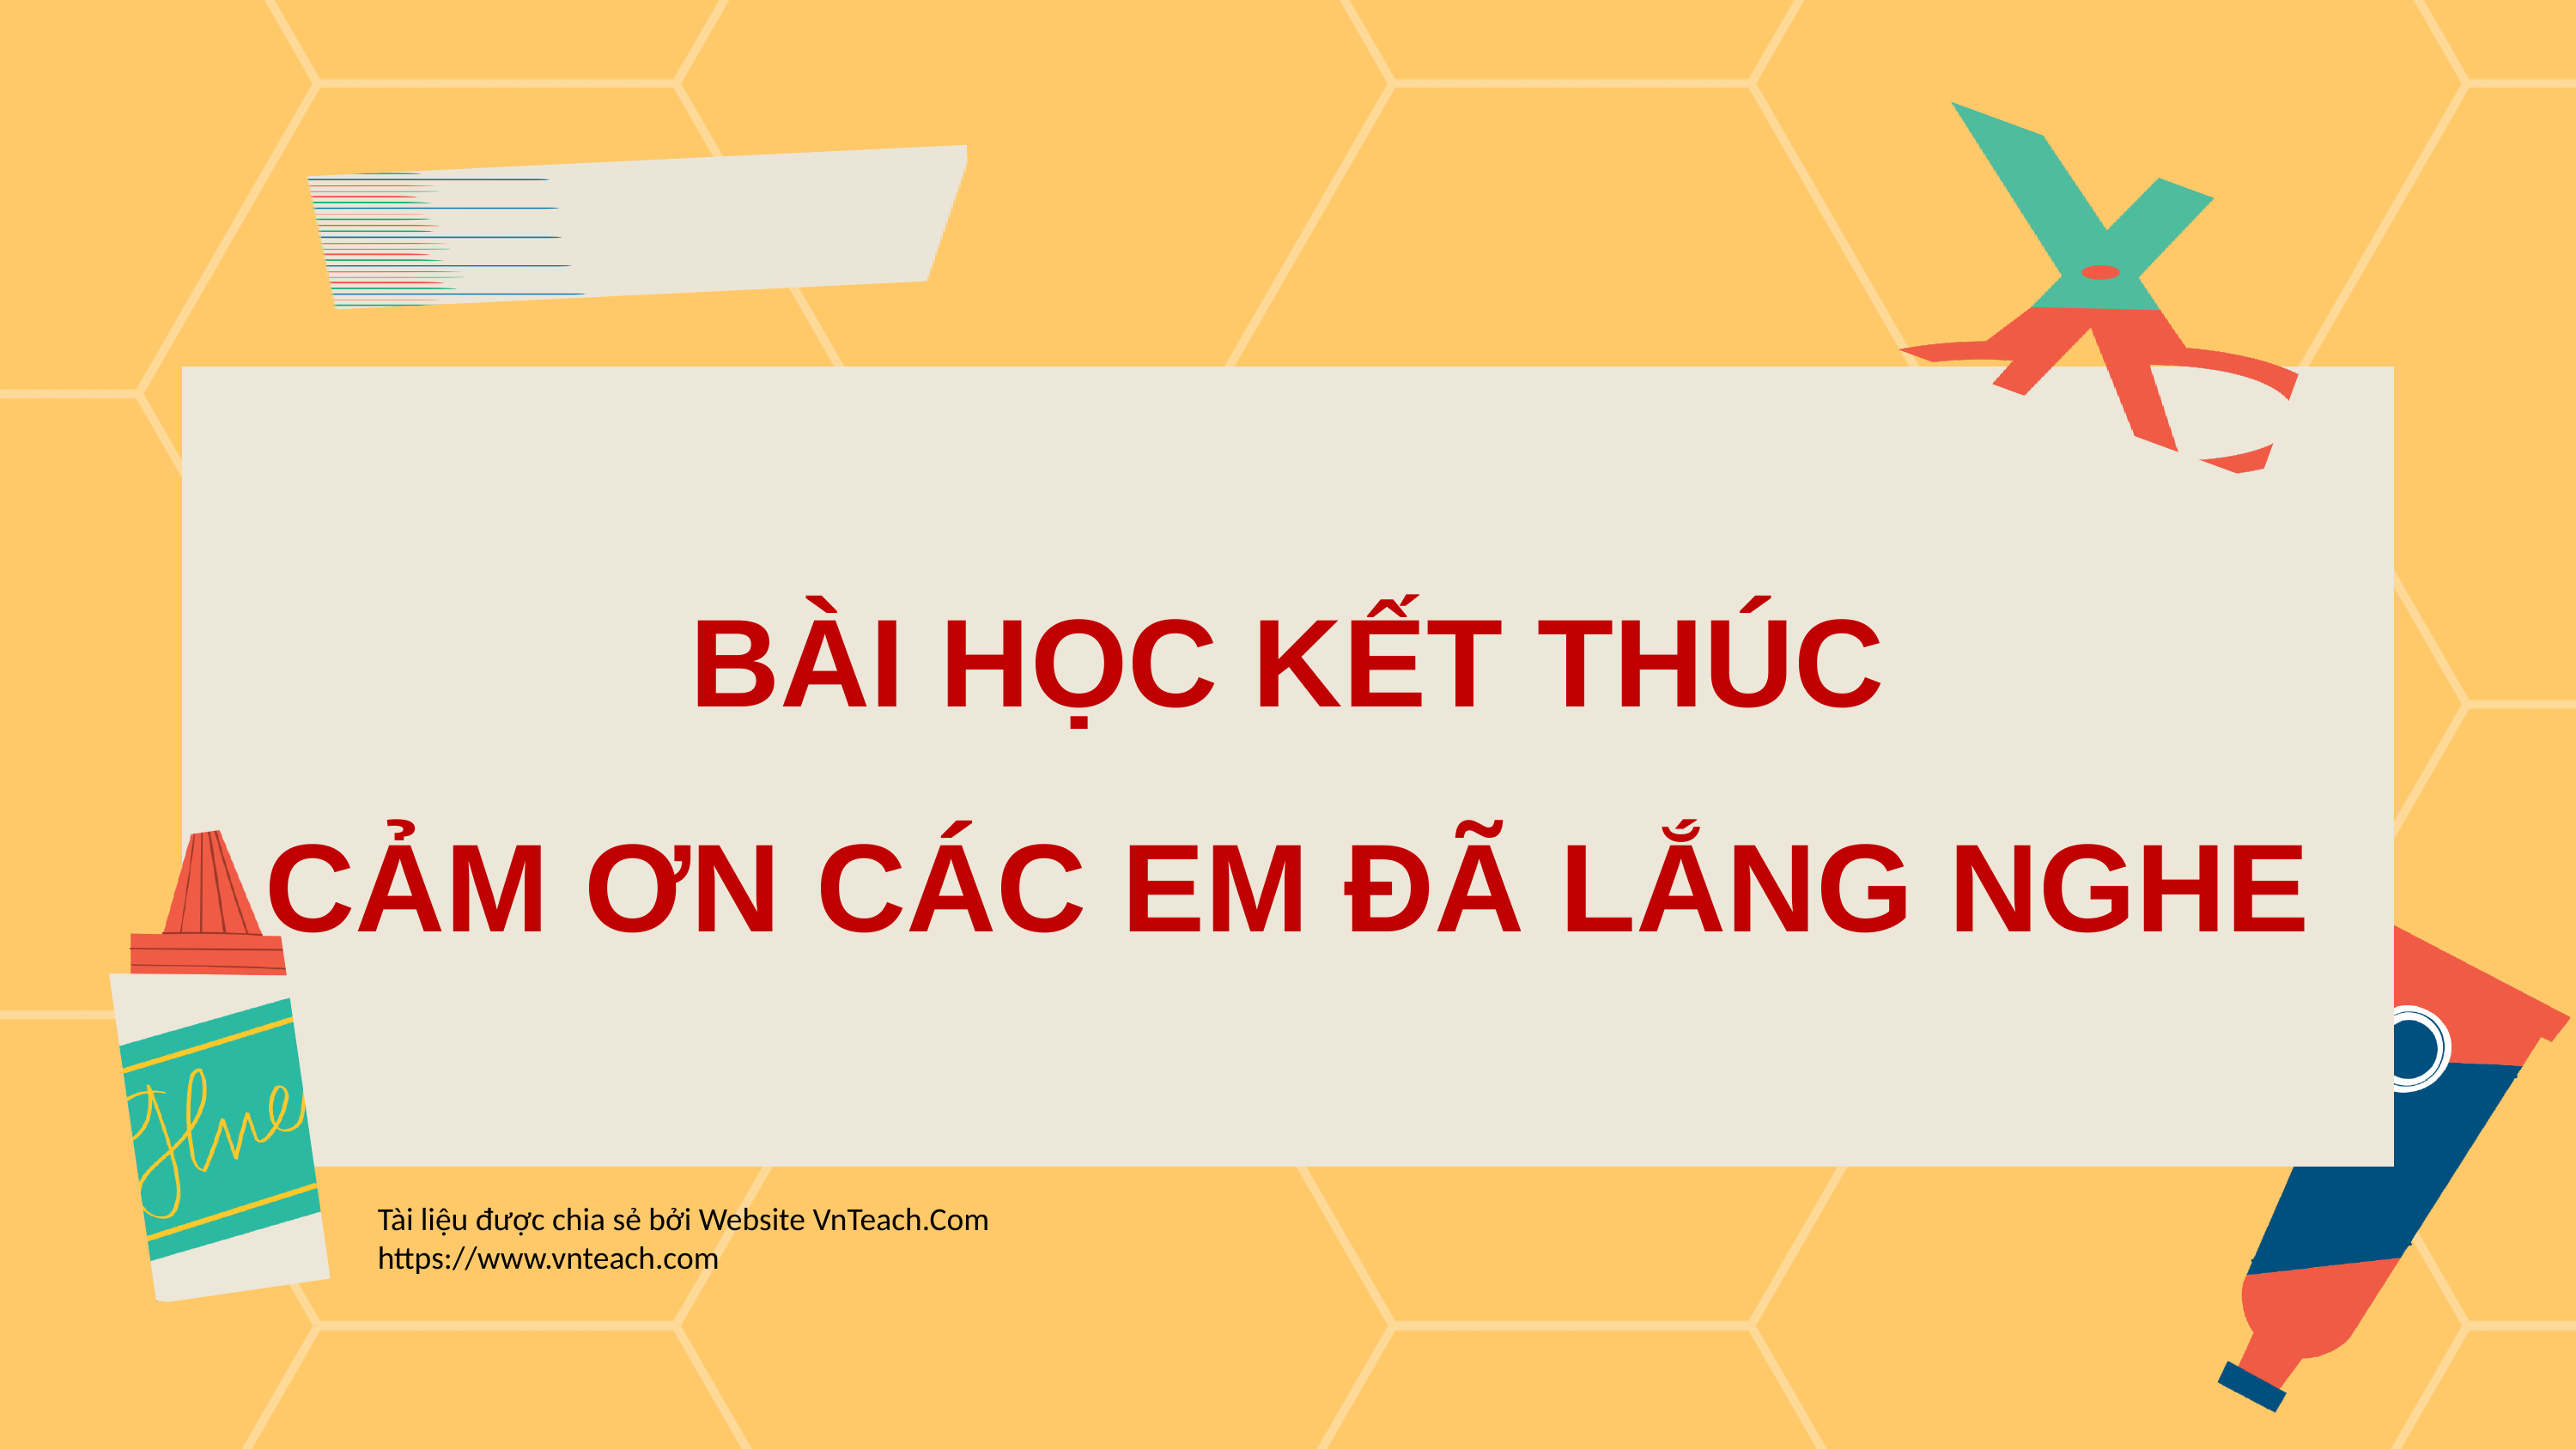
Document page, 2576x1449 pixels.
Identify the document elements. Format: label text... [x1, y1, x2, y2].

text_box [0, 0, 2576, 1449]
text_box [301, 144, 974, 311]
text_box [2217, 920, 2571, 1414]
text_box [1796, 76, 2346, 363]
text_box [90, 836, 331, 1304]
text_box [181, 366, 2395, 1167]
text_box Tài liệu được chia sẻ bởi Website VnTeach.Com https://www.vnteach.com [364, 1191, 1653, 1282]
